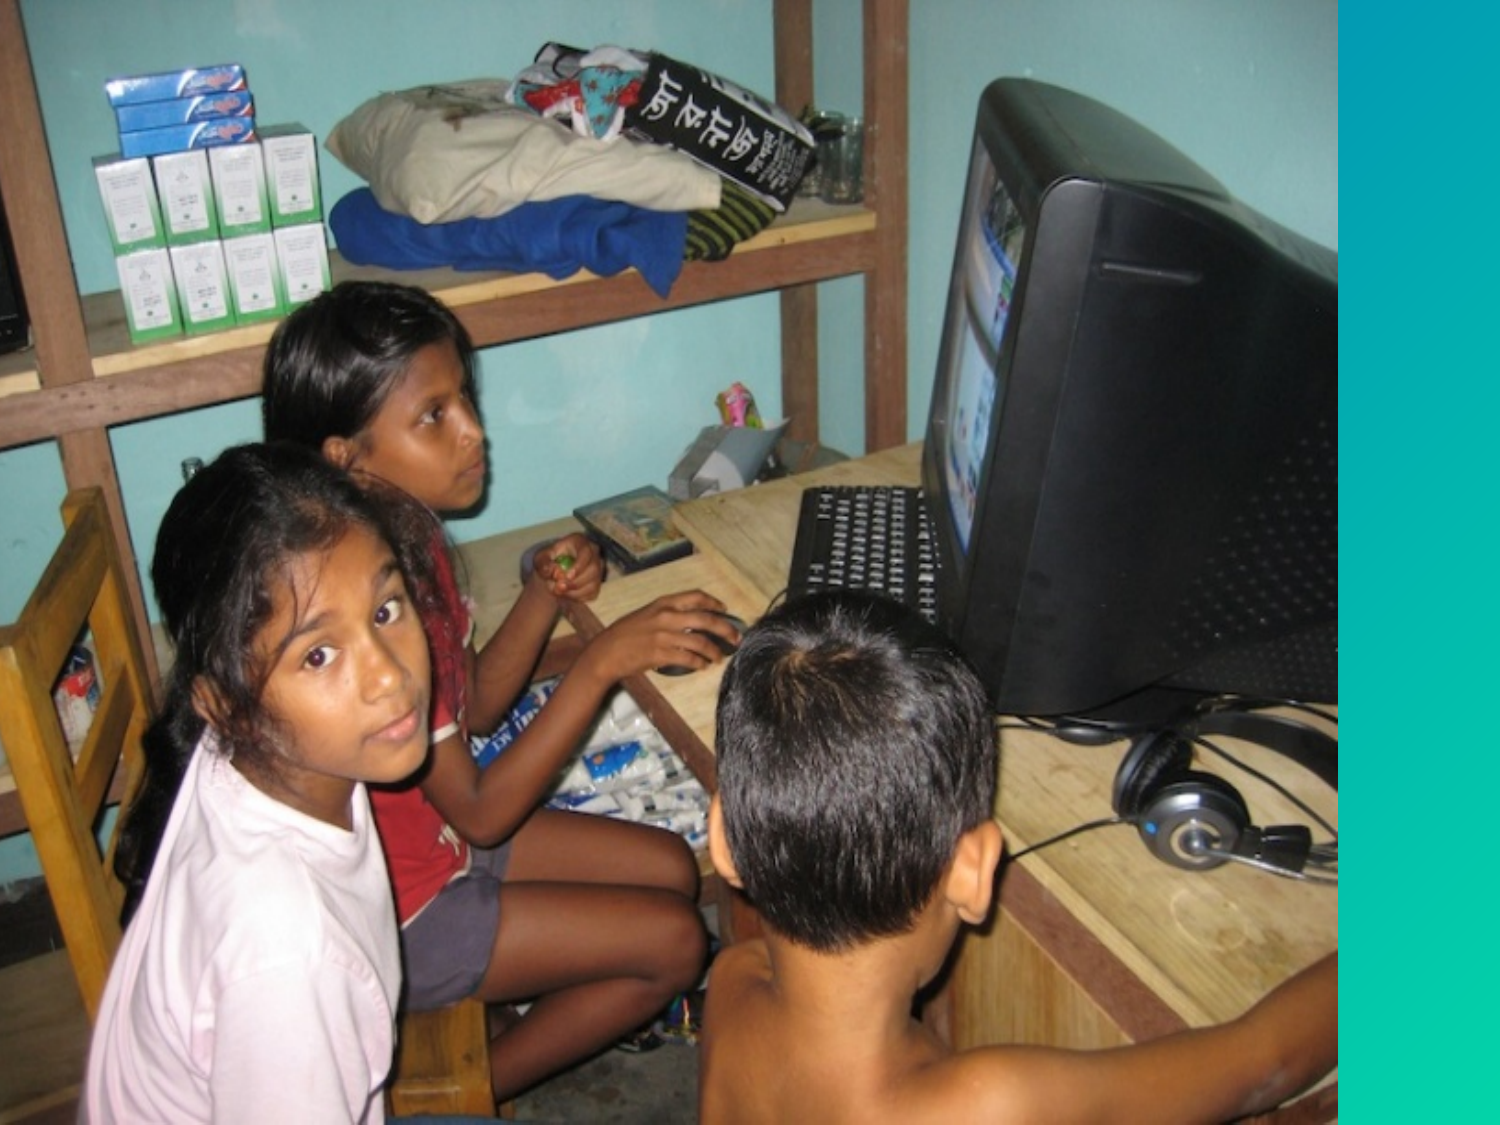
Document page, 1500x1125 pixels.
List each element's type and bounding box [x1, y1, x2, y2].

picture [0, 0, 1338, 1125]
